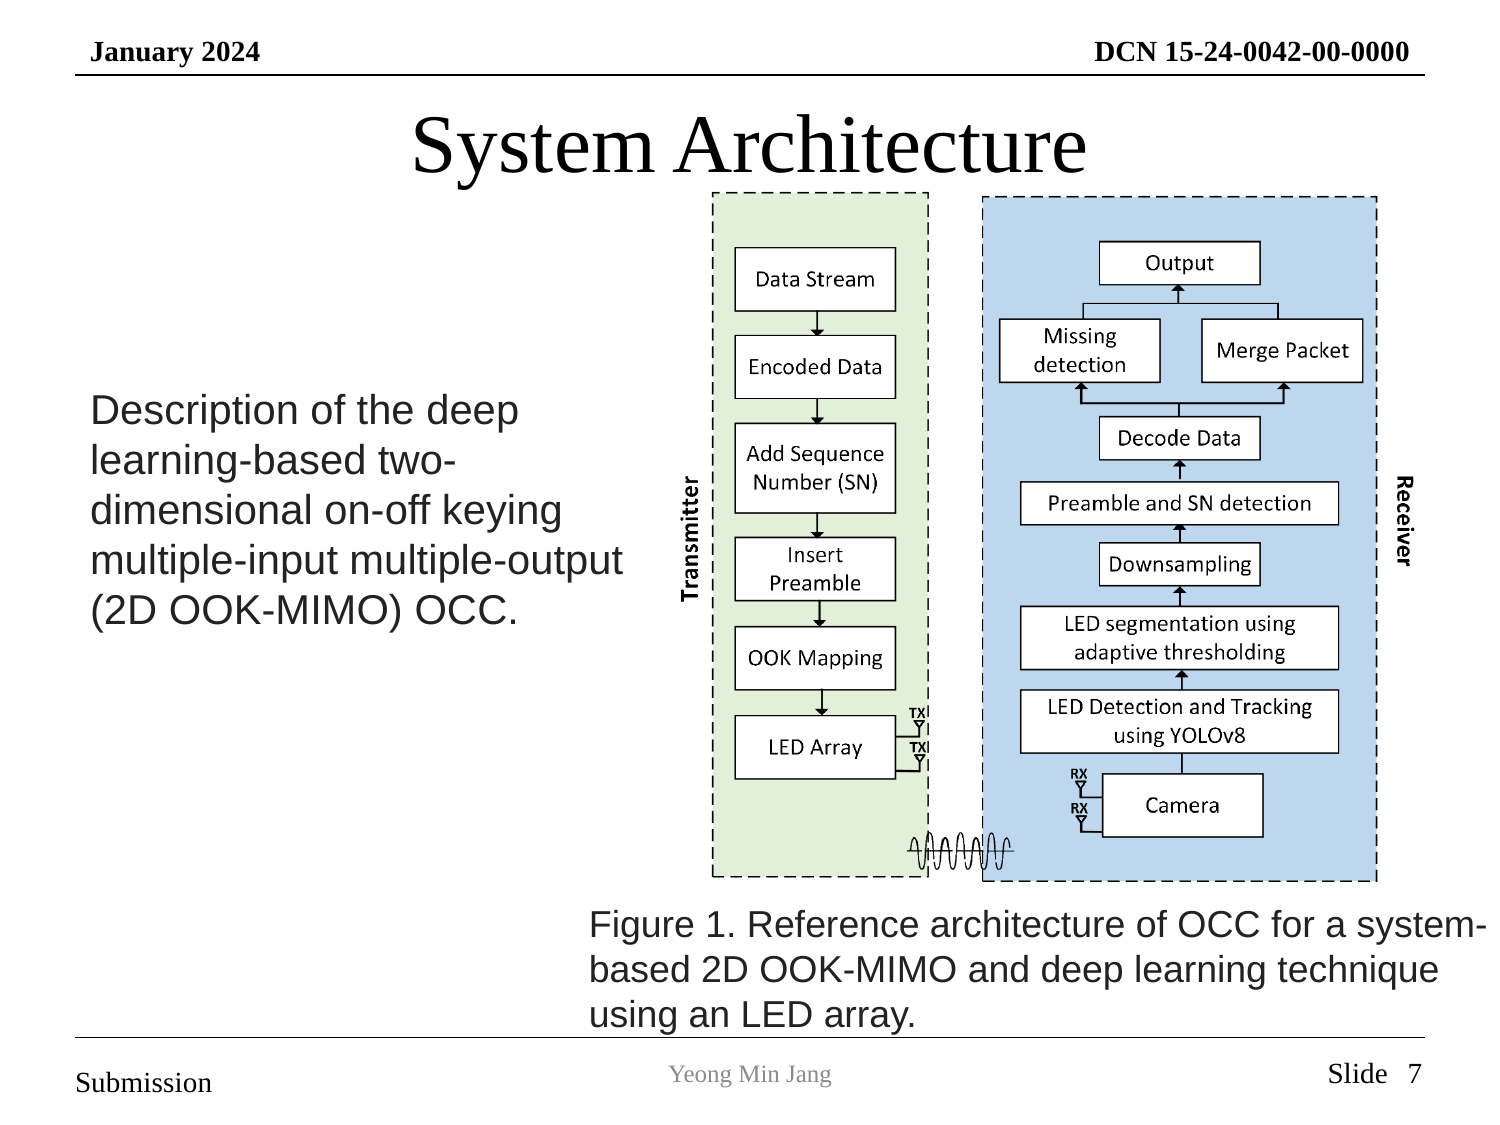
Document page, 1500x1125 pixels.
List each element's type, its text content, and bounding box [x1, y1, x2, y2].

title System Architecture [75, 45, 1425, 233]
list Description of the deep learning-based two-dimensional on-off keying multiple-input multiple-output (2D OOK-MIMO) OCC. [75, 375, 650, 675]
picture [670, 174, 1424, 893]
text_box Figure 1. Reference architecture of OCC for a system-based 2D OOK-MIMO and deep learning technique using an LED array. [574, 892, 1500, 1043]
